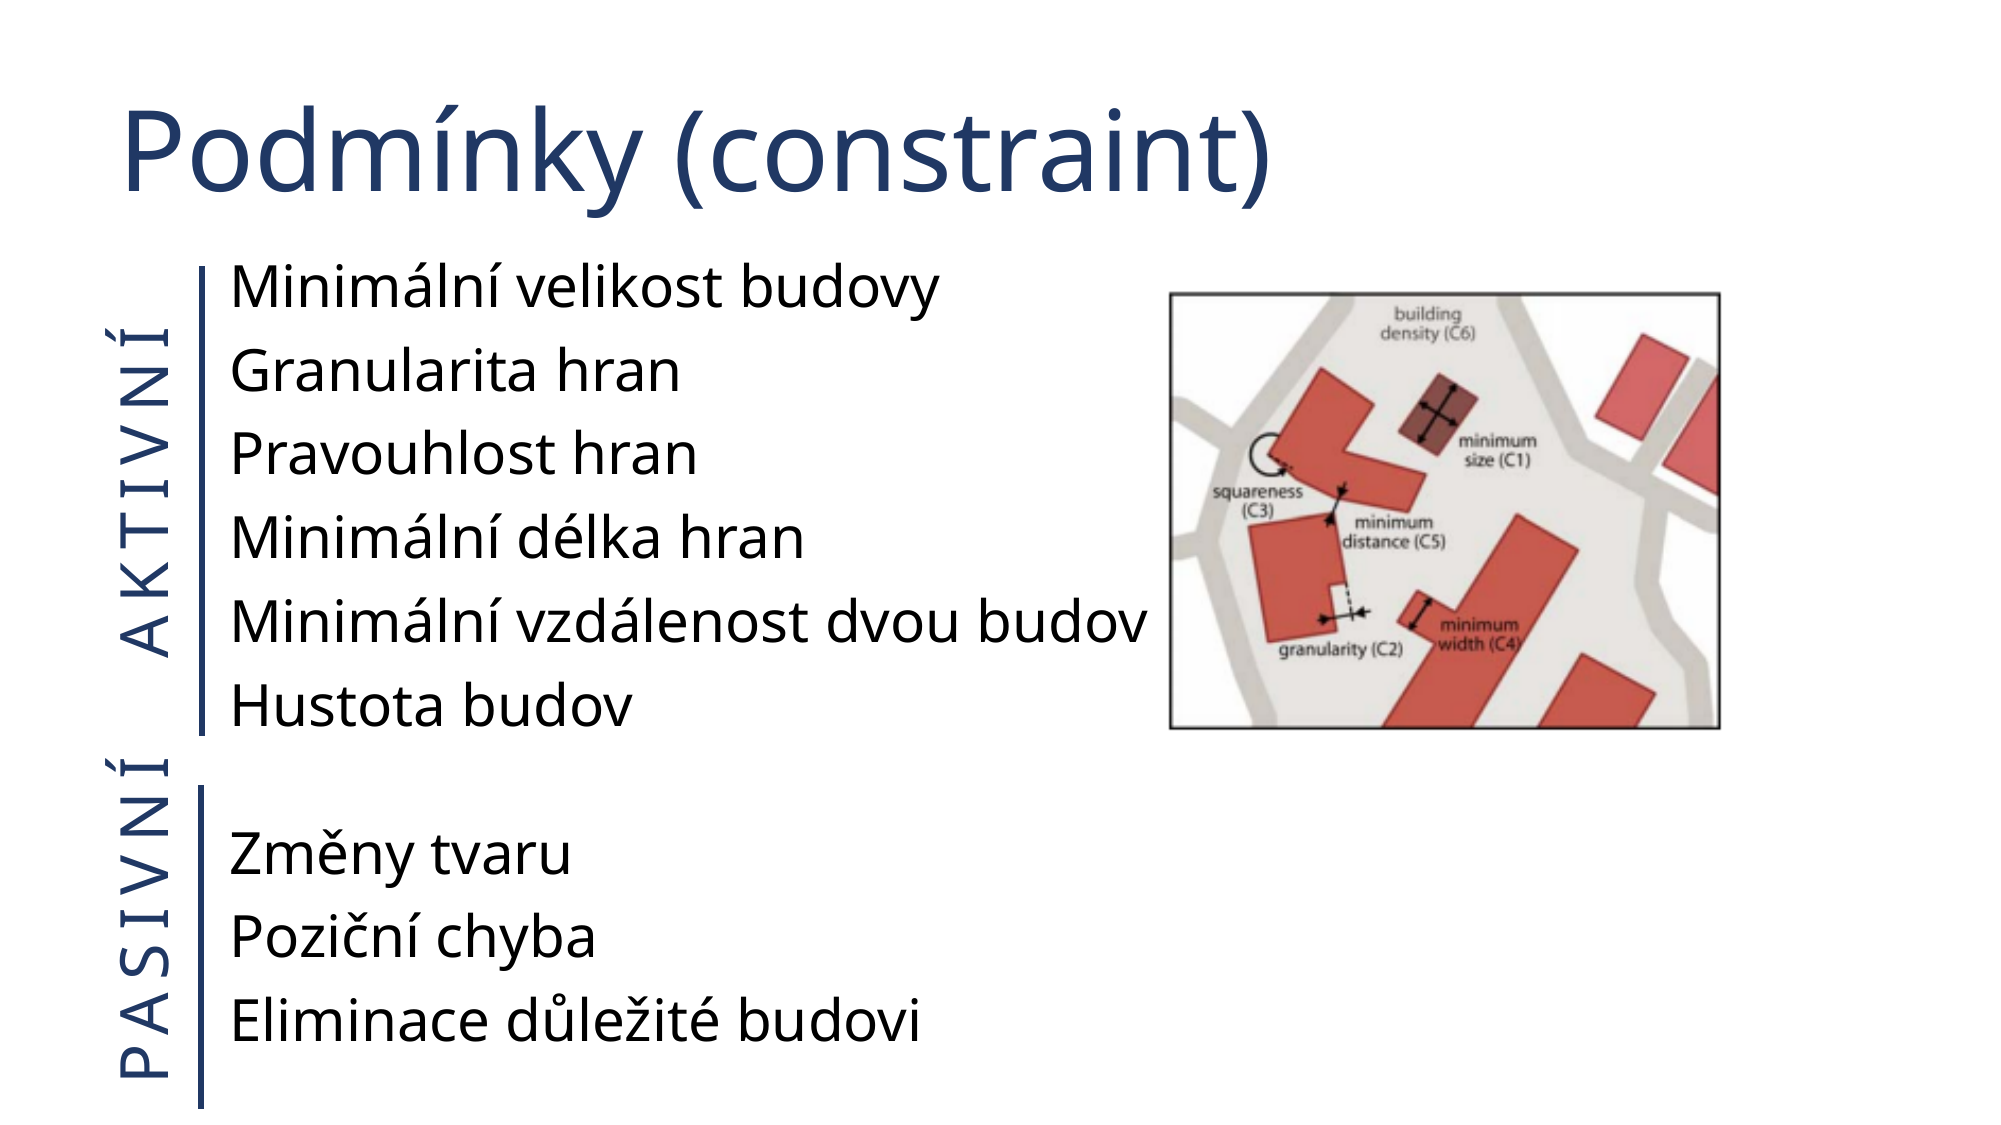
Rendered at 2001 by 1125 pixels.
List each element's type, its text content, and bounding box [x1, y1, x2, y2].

text_box AKTIVNÍ [103, 88, 269, 513]
list Minimální velikost budovy Granularita hran Pravouhlost hran Minimální délka hran Minimální vzdálenost dvou budov Hustota budov [269, 249, 1940, 760]
text_box Změny tvaru Poziční chyba Eliminace důležité budovi [214, 816, 1940, 1125]
text_box PASIVNÍ [103, 513, 270, 1100]
title Podmínky (constraint) [103, 61, 1828, 249]
picture [1157, 284, 1734, 743]
